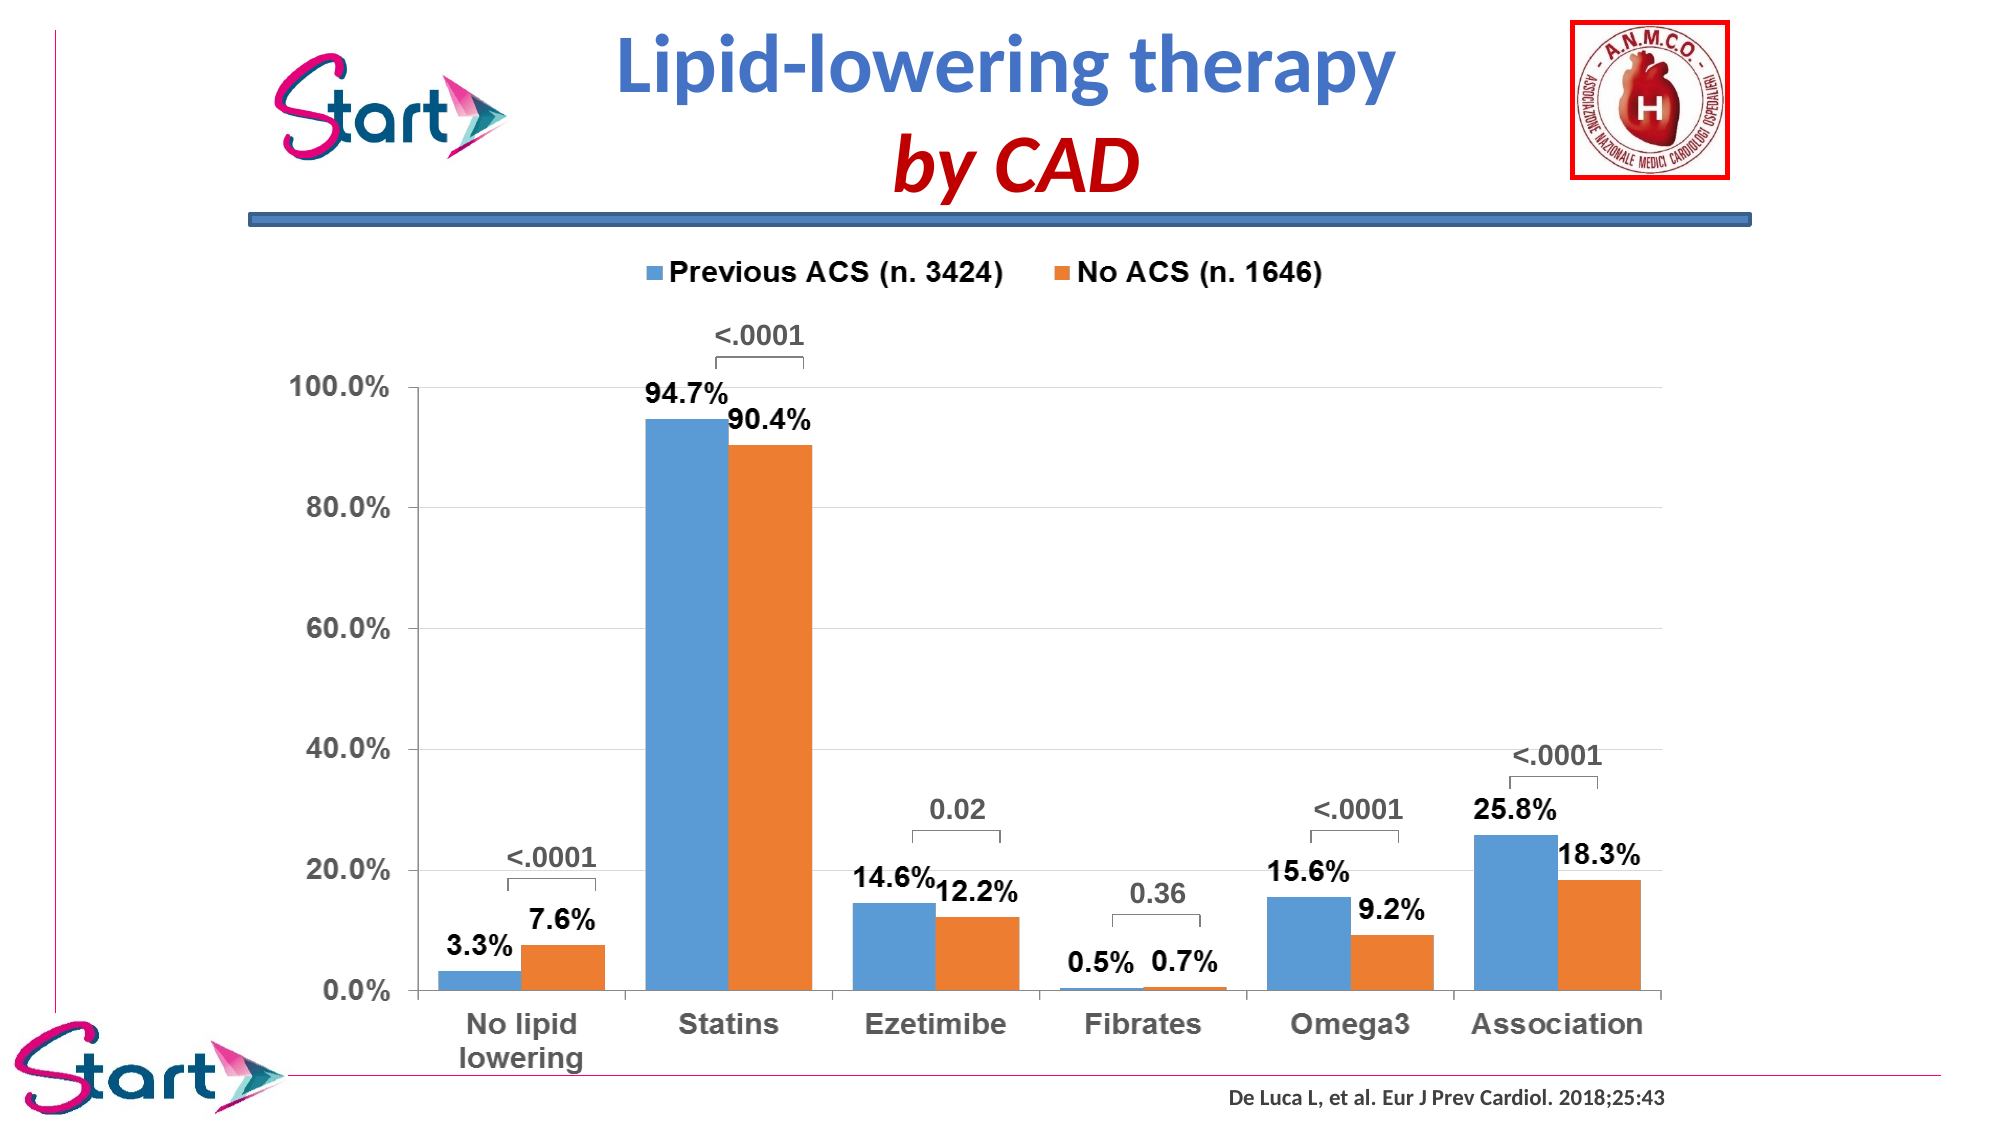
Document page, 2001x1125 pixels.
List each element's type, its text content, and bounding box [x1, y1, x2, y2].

text_box [249, 213, 1750, 225]
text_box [912, 830, 1000, 843]
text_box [265, 229, 1694, 1097]
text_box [1311, 830, 1399, 843]
text_box Lipid-lowering therapy by CAD [601, 2, 1432, 213]
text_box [507, 878, 596, 891]
picture [262, 34, 521, 184]
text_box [1112, 914, 1200, 928]
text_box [1510, 776, 1598, 789]
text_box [715, 356, 804, 370]
picture [1574, 24, 1725, 175]
picture [0, 1011, 296, 1125]
text_box De Luca L, et al. Eur J Prev Cardiol. 2018;25:43 [1214, 1097, 1681, 1118]
